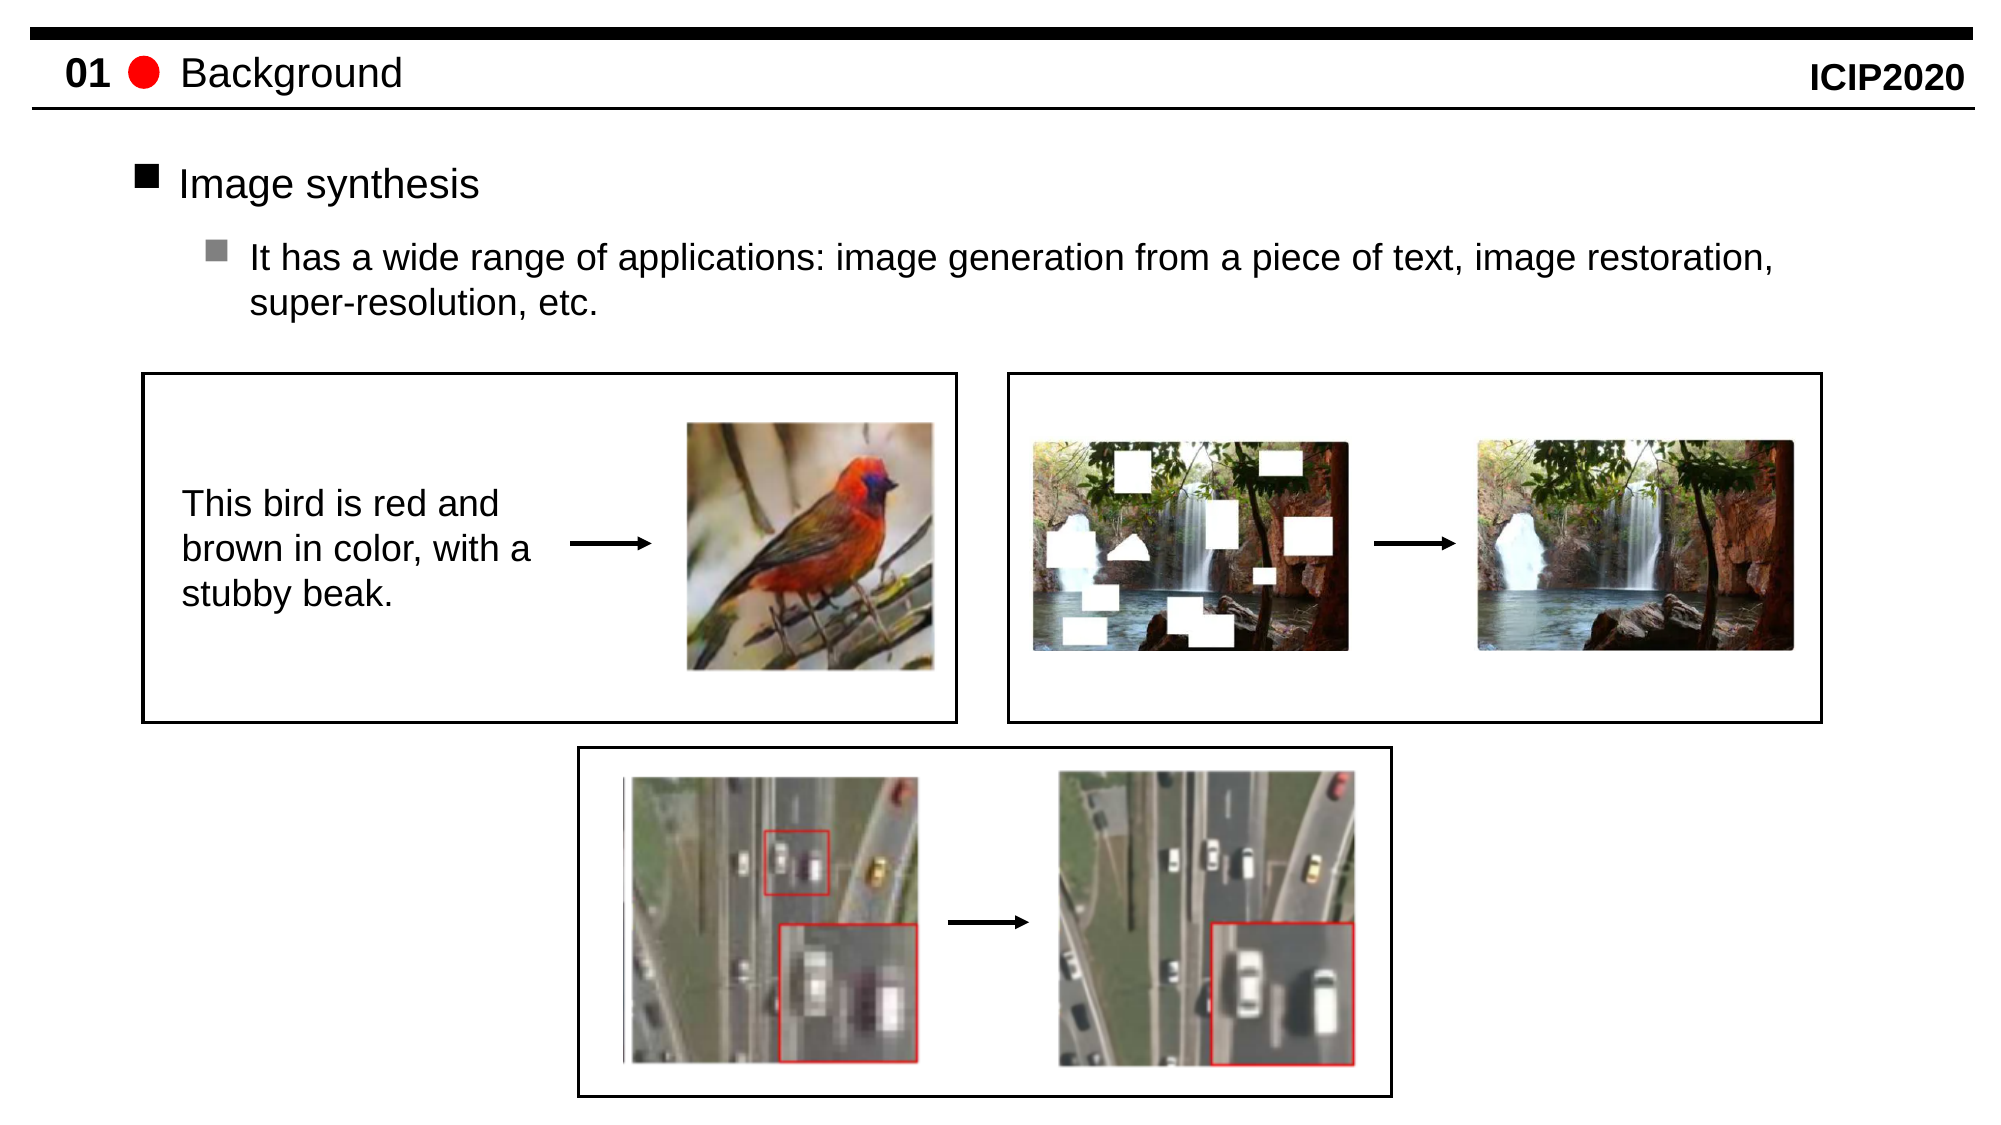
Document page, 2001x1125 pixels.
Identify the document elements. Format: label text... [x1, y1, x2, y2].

text_box [1007, 372, 1823, 724]
picture [681, 421, 939, 673]
text_box Image synthesis [116, 148, 1812, 214]
picture [1054, 769, 1359, 1069]
text_box [142, 372, 958, 724]
text_box [577, 747, 1393, 1098]
picture [1473, 436, 1796, 651]
picture [623, 770, 928, 1068]
text_box It has a wide range of applications: image generation from a piece of text, image restoration, super-resolution, etc. [187, 225, 1884, 376]
text_box 01 Background [50, 38, 652, 104]
picture [1029, 436, 1352, 651]
